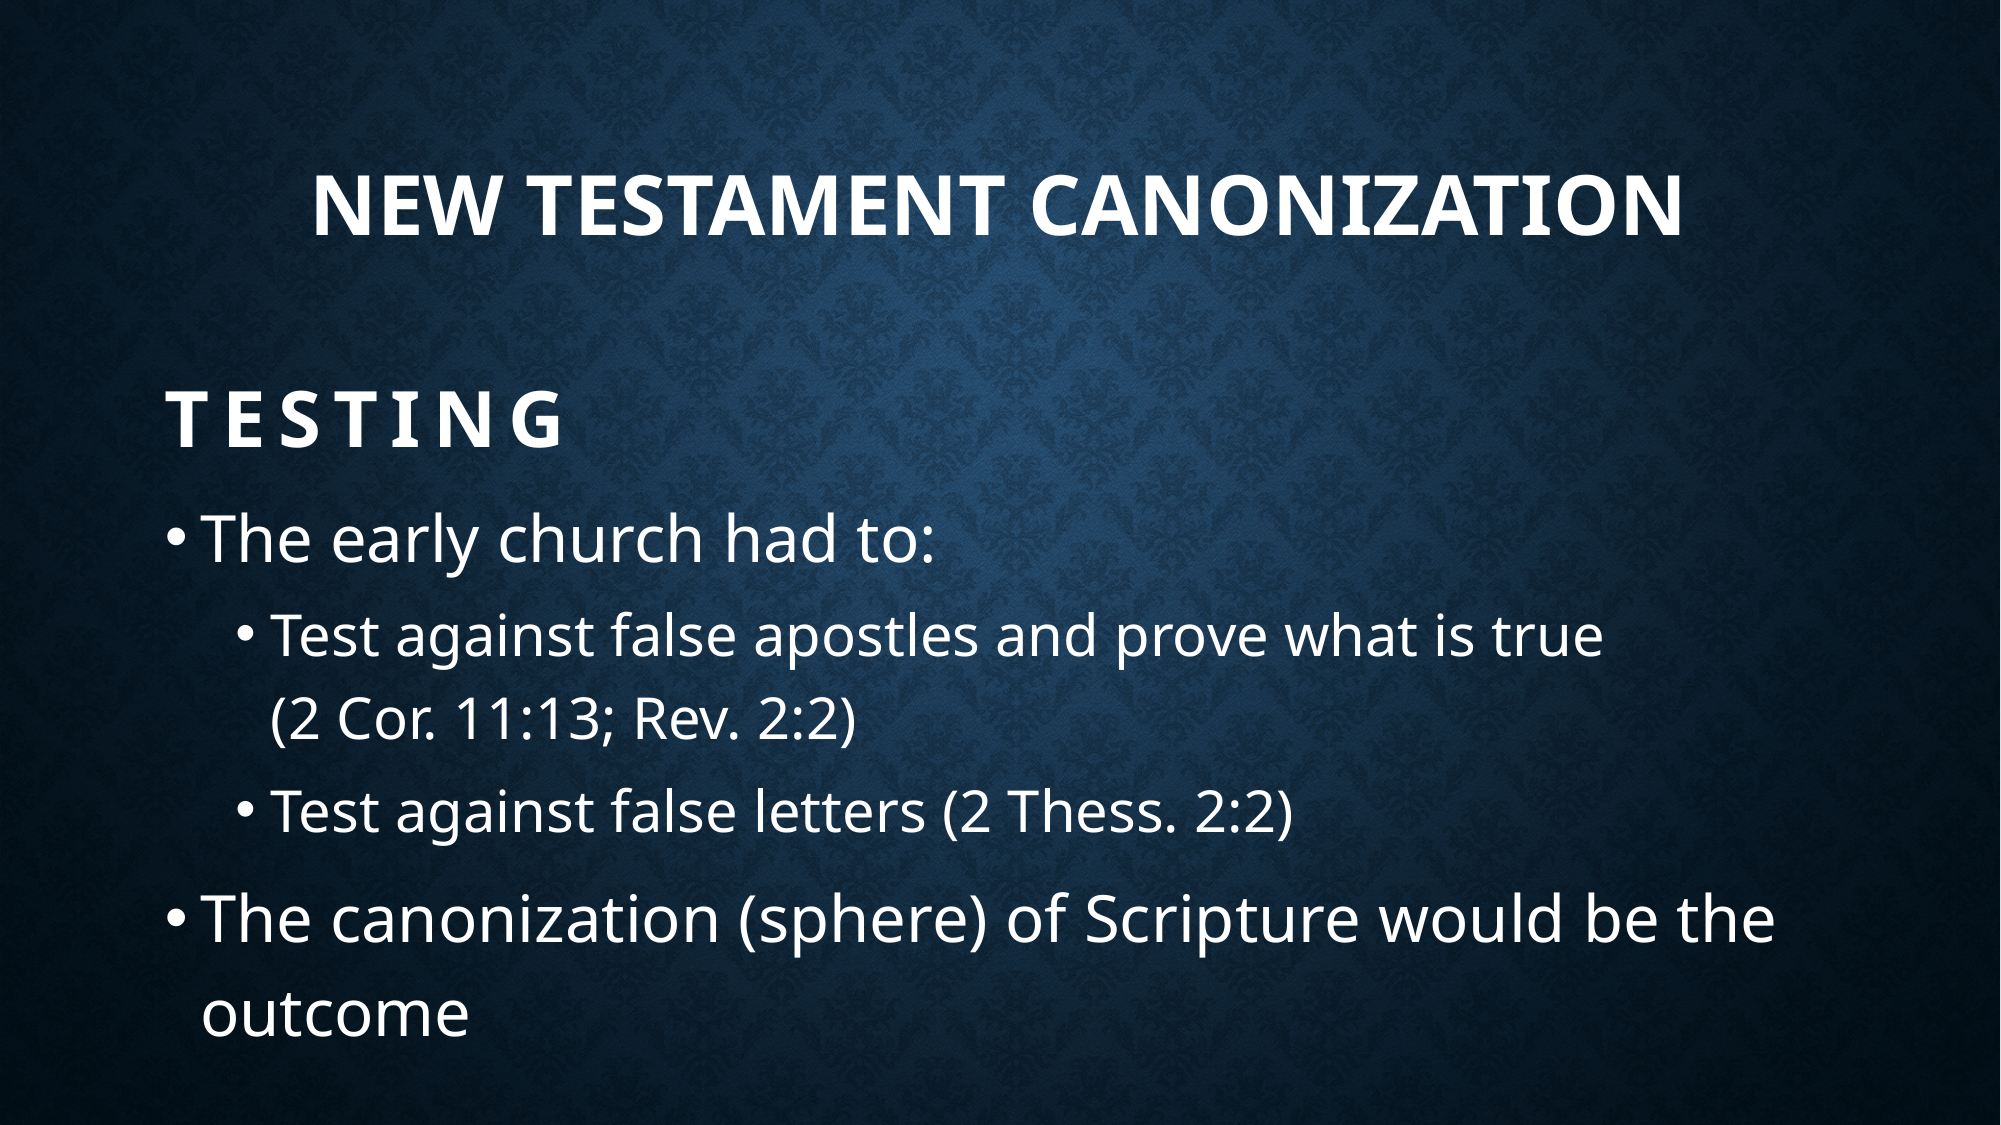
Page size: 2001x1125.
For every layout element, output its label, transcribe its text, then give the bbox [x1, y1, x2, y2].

title New Testament Canonization [149, 99, 1849, 318]
list TESTING The early church had to: Test against false apostles and prove what is true (2 Cor. 11:13; Rev. 2:2) Test against false letters (2 Thess. 2:2) The canonization (sphere) of Scripture would be the outcome [149, 343, 1849, 1063]
